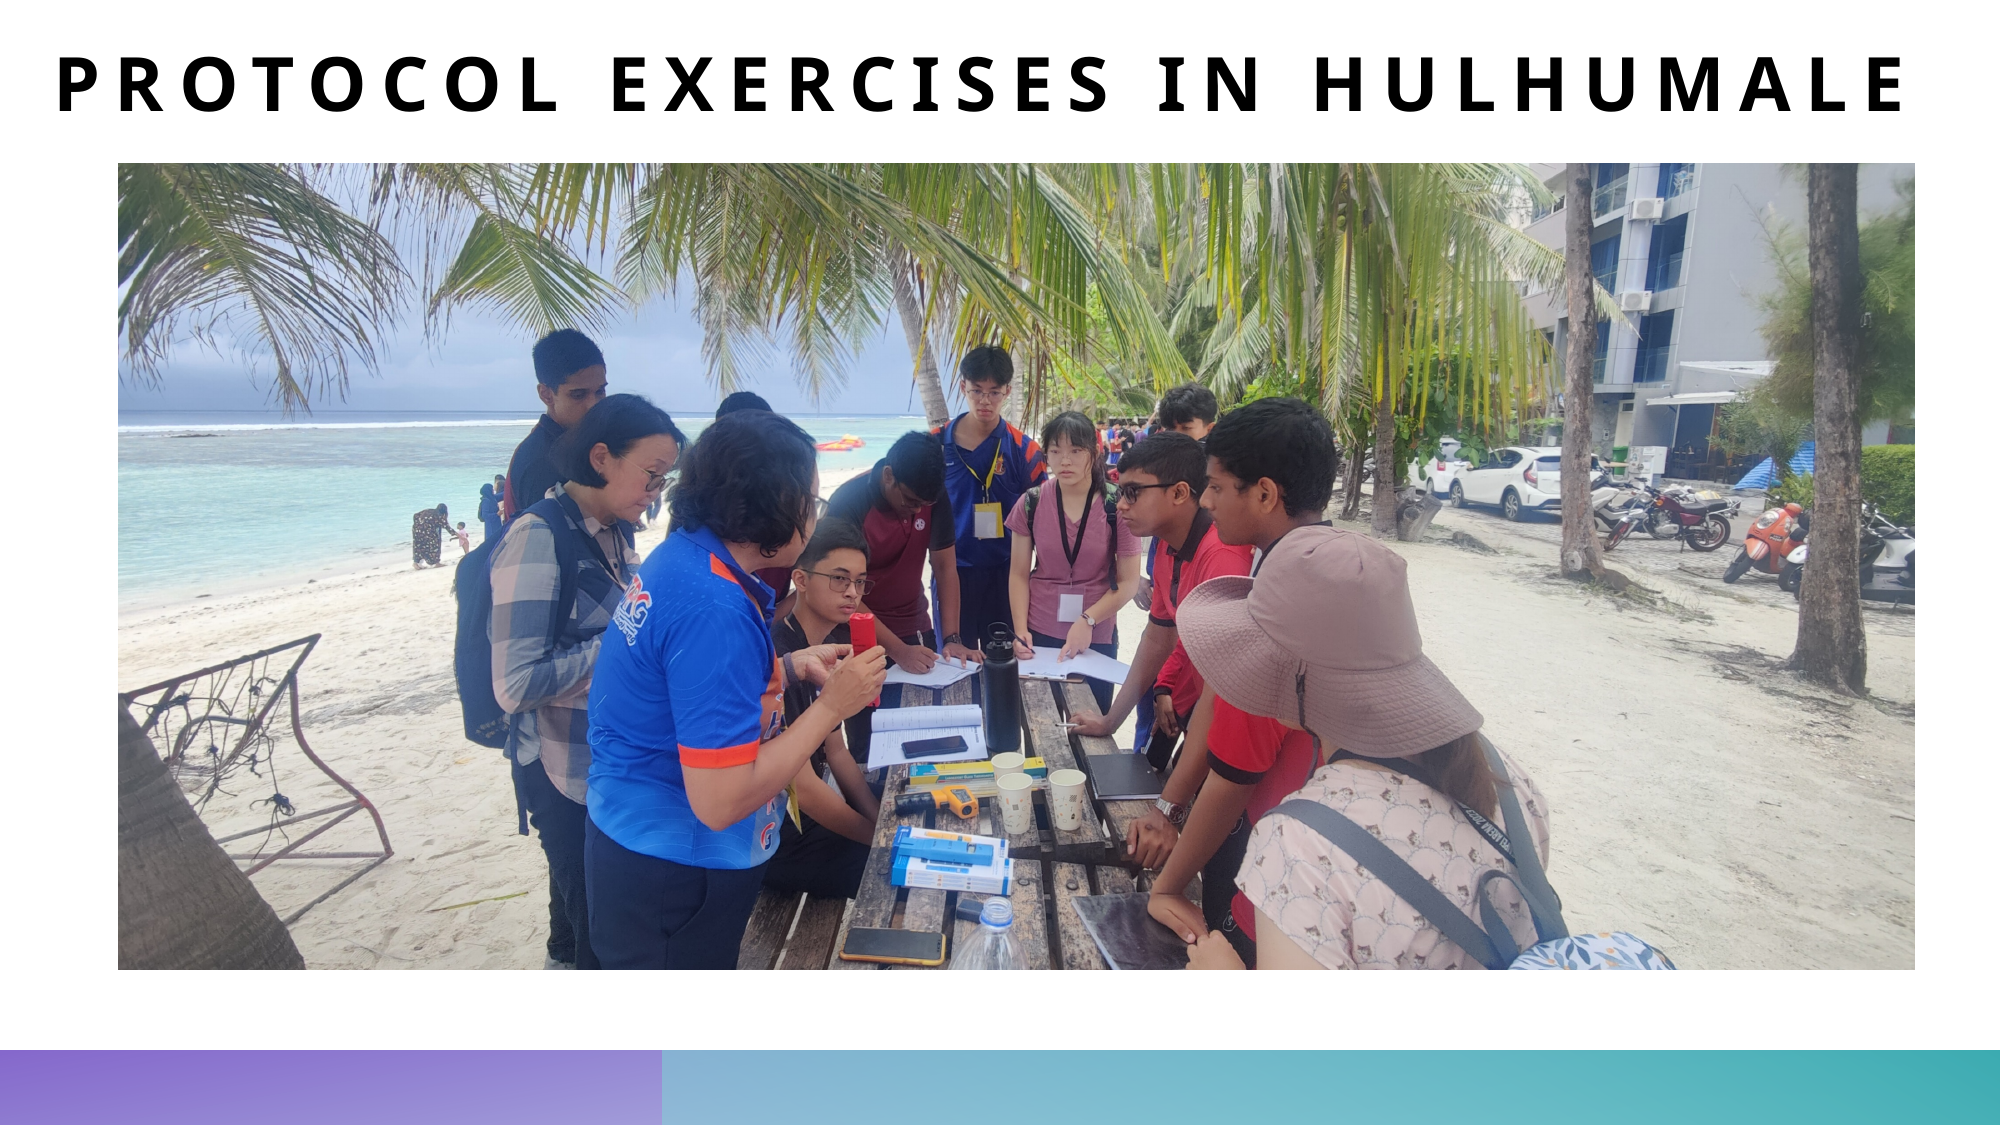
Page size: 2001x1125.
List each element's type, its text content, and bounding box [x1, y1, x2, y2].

title PROTOCOL EXERCISES in Hulhumale [53, 24, 2000, 127]
picture [118, 163, 1915, 970]
